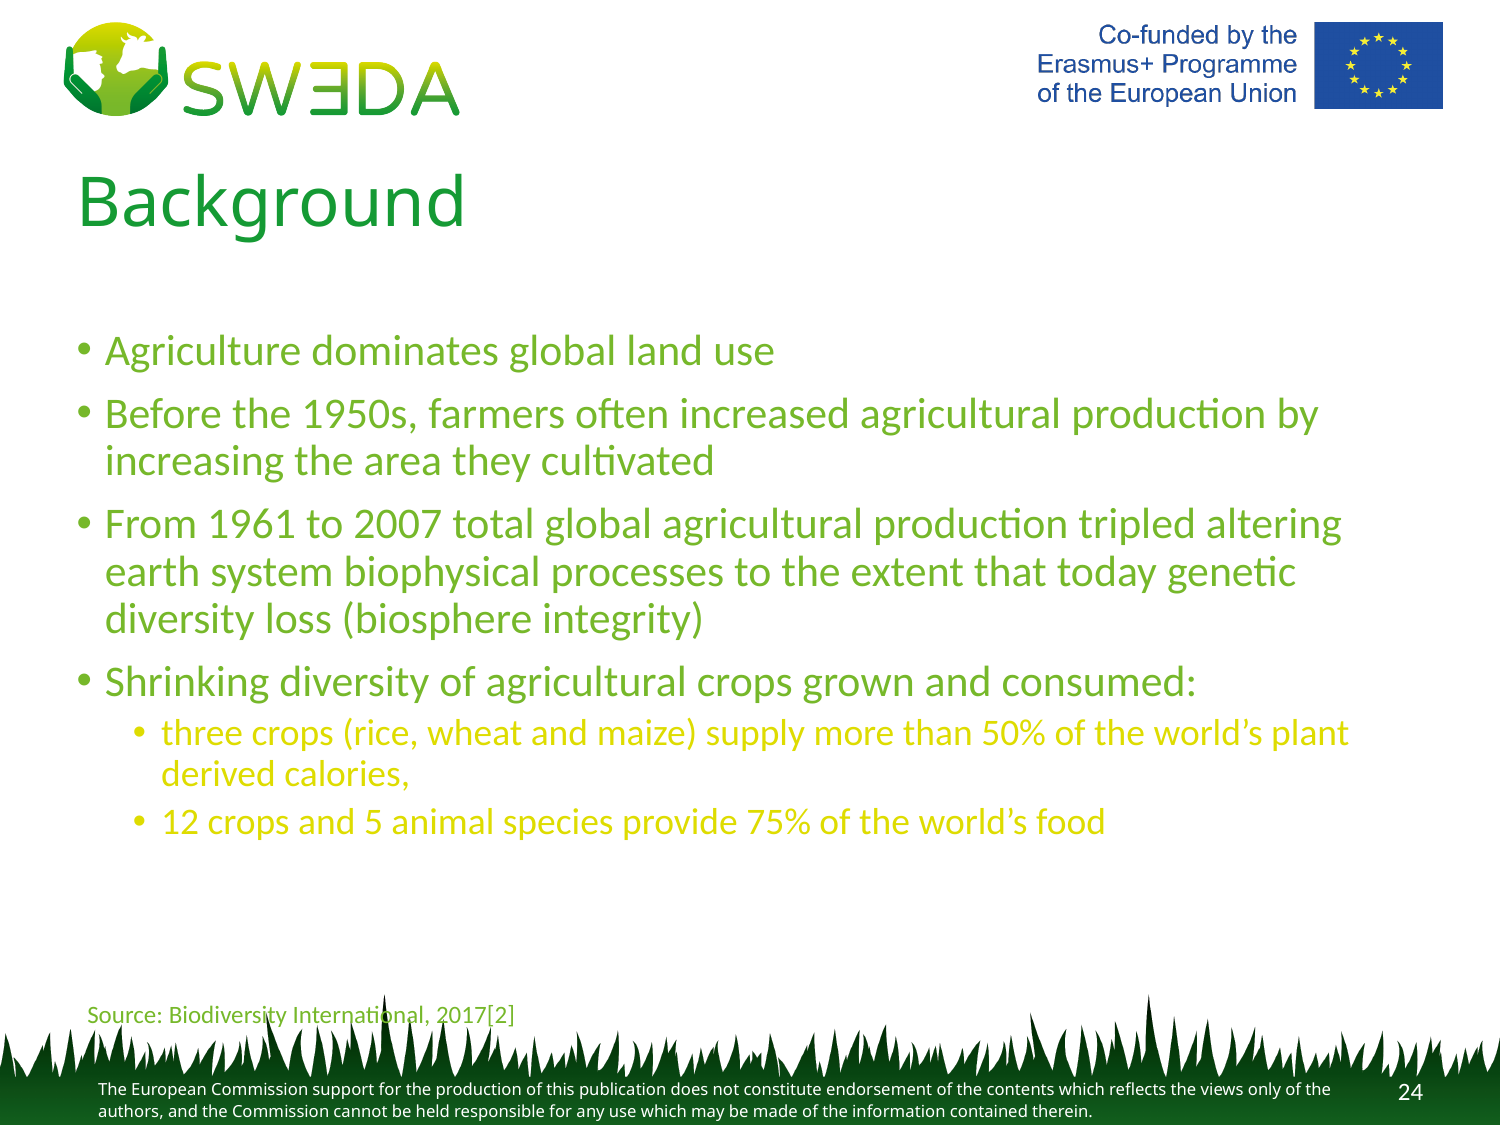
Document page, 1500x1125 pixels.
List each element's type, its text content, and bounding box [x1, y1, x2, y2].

picture [50, 19, 462, 118]
picture [1038, 22, 1443, 109]
list Agriculture dominates global land use Before the 1950s, farmers often increased agricultural production by increasing the area they cultivated From 1961 to 2007 total global agricultural production tripled altering earth system biophysical processes to the extent that today genetic diversity loss (biosphere integrity) Shrinking diversity of agricultural crops grown and consumed: three crops (rice, wheat and maize) supply more than 50% of the world’s plant derived calories, 12 crops and 5 animal species provide 75% of the world’s food [61, 320, 1439, 955]
text_box Source: Biodiversity International, 2017[2] [72, 994, 1399, 1048]
slide_number 24 [1358, 1060, 1439, 1120]
title Background [61, 131, 1439, 278]
picture [0, 867, 1500, 1125]
